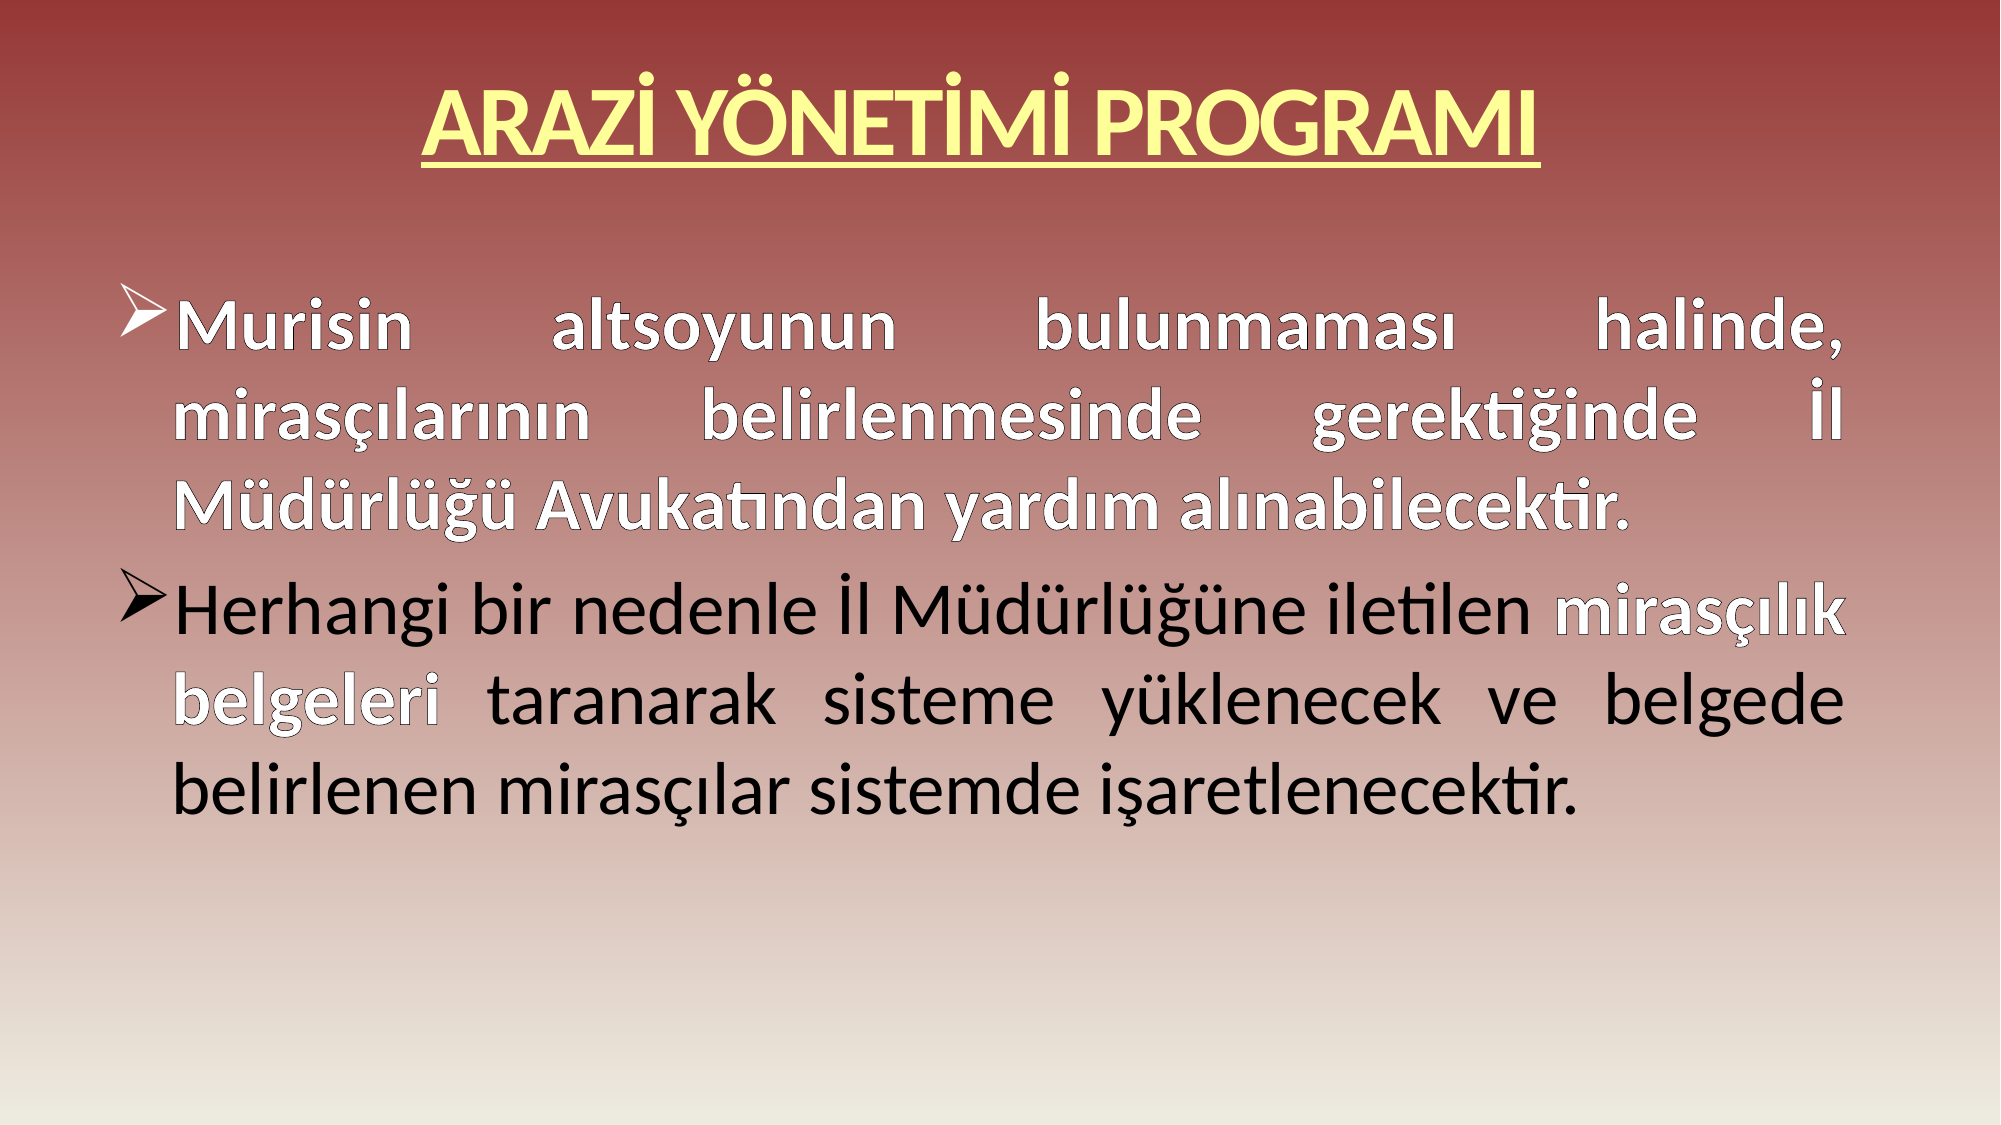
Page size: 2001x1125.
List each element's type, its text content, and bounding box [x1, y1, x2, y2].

list Murisin altsoyunun bulunmaması halinde, mirasçılarının belirlenmesinde gerektiğinde İl Müdürlüğü Avukatından yardım alınabilecektir. Herhangi bir nedenle İl Müdürlüğüne iletilen mirasçılık belgeleri taranarak sisteme yüklenecek ve belgede belirlenen mirasçılar sistemde işaretlenecektir. [99, 267, 1863, 985]
text_box ARAZİ YÖNETİMİ PROGRAMI [313, 48, 1649, 184]
title [99, 45, 1900, 233]
